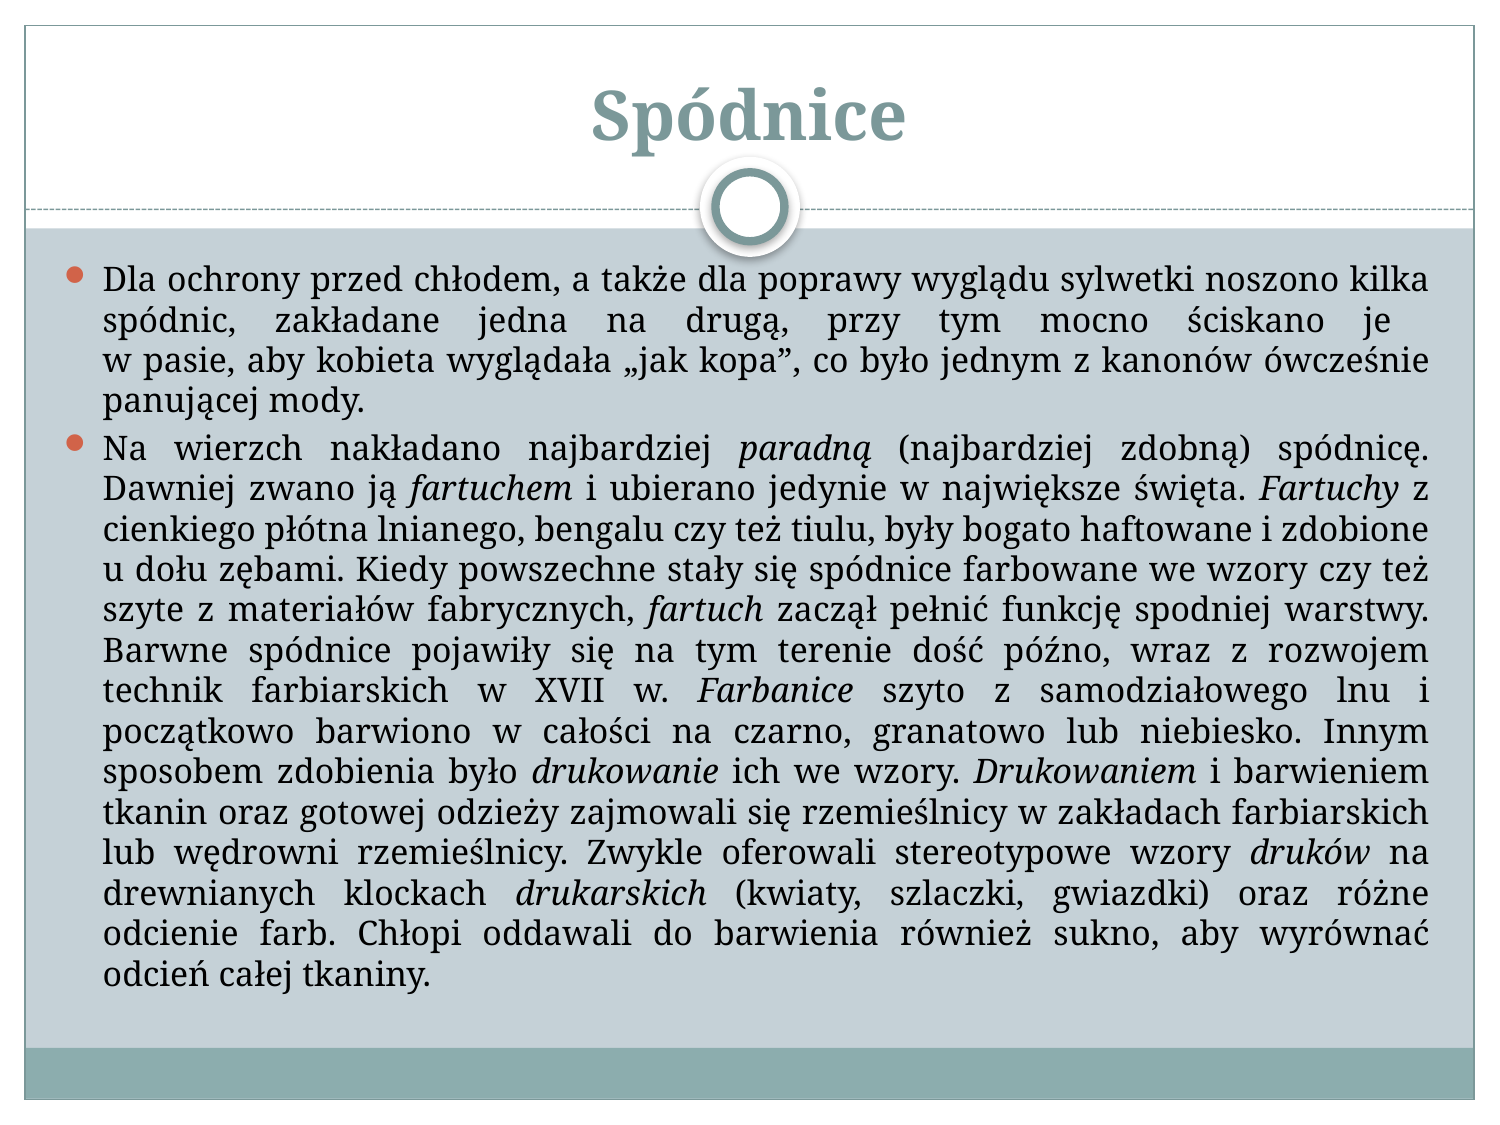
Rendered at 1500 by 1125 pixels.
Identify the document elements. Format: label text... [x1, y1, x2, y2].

title Spódnice [49, 37, 1450, 162]
list Dla ochrony przed chłodem, a także dla poprawy wyglądu sylwetki noszono kilka spódnic, zakładane jedna na drugą, przy tym mocno ściskano je w pasie, aby kobieta wyglądała „jak kopa”, co było jednym z kanonów ówcześnie panującej mody. Na wierzch nakładano najbardziej paradną (najbardziej zdobną) spódnicę. Dawniej zwano ją fartuchem i ubierano jedynie w największe święta. Fartuchy z cienkiego płótna lnianego, bengalu czy też tiulu, były bogato haftowane i zdobione u dołu zębami. Kiedy powszechne stały się spódnice farbowane we wzory czy też szyte z materiałów fabrycznych, fartuch zaczął pełnić funkcję spodniej warstwy. Barwne spódnice pojawiły się na tym terenie dość późno, wraz z rozwojem technik farbiarskich w XVII w. Farbanice szyto z samodziałowego lnu i początkowo barwiono w całości na czarno, granatowo lub niebiesko. Innym sposobem zdobienia było drukowanie ich we wzory. Drukowaniem i barwieniem tkanin oraz gotowej odzieży zajmowali się rzemieślnicy w zakładach farbiarskich lub wędrowni rzemieślnicy. Zwykle oferowali stereotypowe wzory druków na drewnianych klockach drukarskich (kwiaty, szlaczki, gwiazdki) oraz różne odcienie farb. Chłopi oddawali do barwienia również sukno, aby wyrównać odcień całej tkaniny. [49, 250, 1445, 1001]
